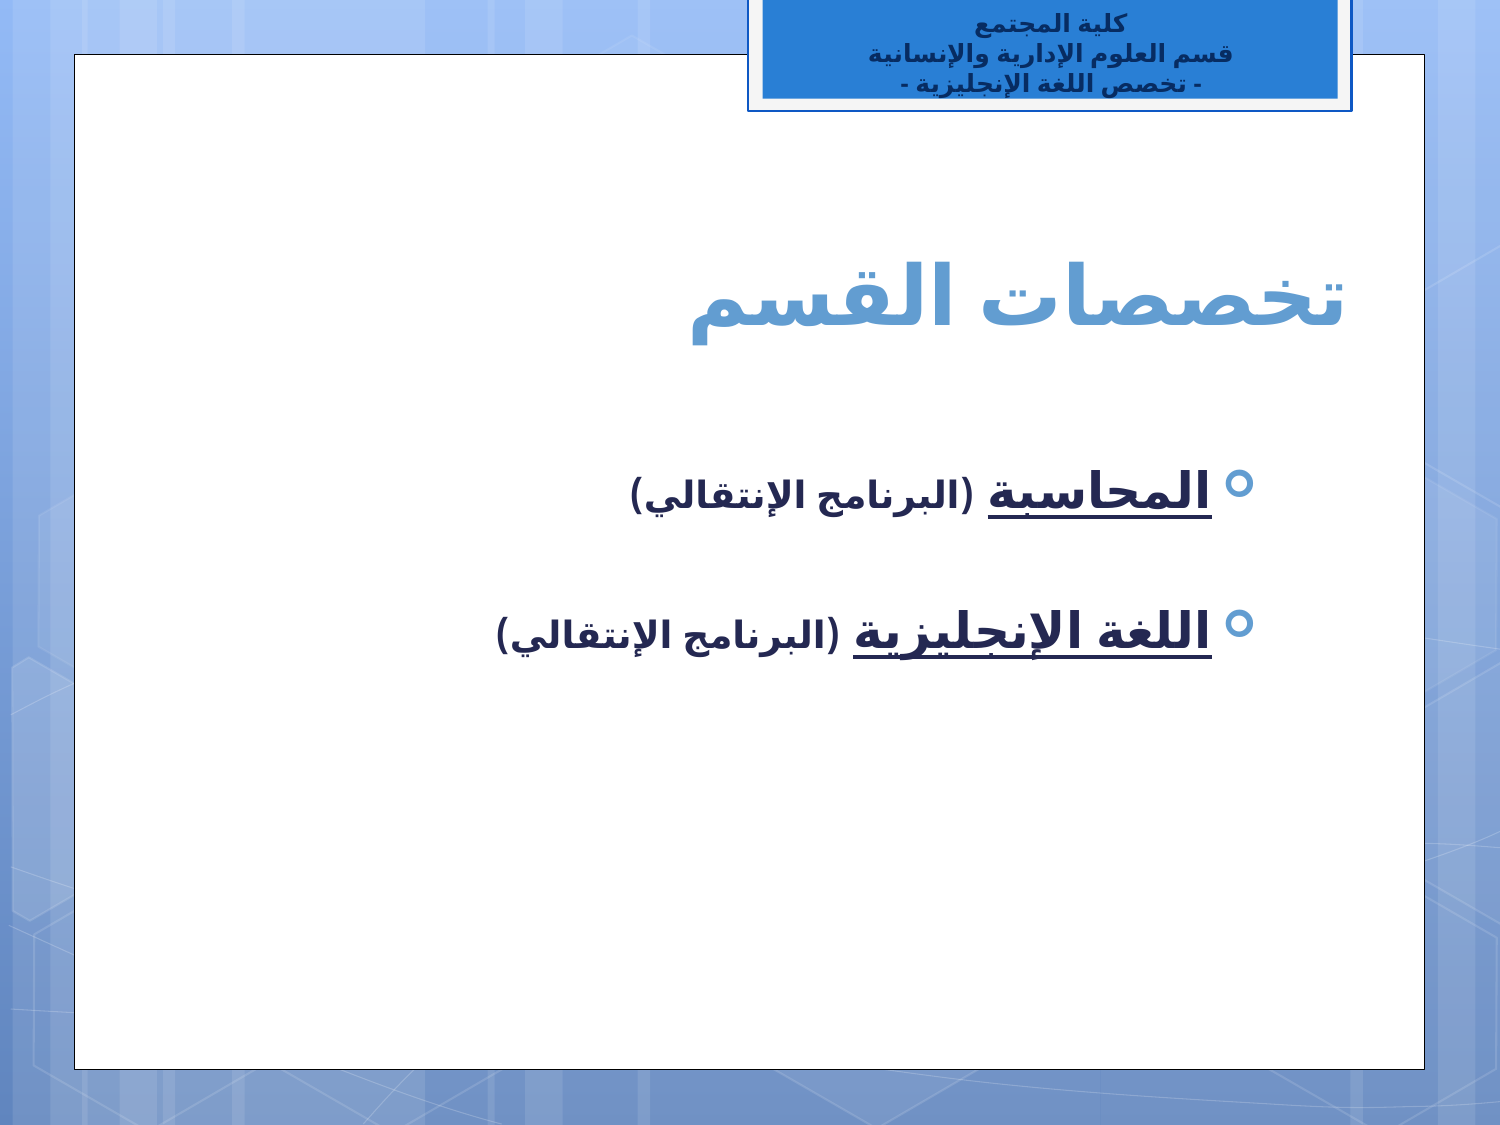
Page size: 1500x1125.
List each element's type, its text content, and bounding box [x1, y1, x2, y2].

text_box كلية المجتمع قسم العلوم الإدارية والإنسانية - تخصص اللغة الإنجليزية - [773, 0, 1329, 105]
title تخصصات القسم [211, 162, 1365, 350]
list المحاسبة (البرنامج الإنتقالي) اللغة الإنجليزية (البرنامج الإنتقالي) [171, 381, 1283, 957]
